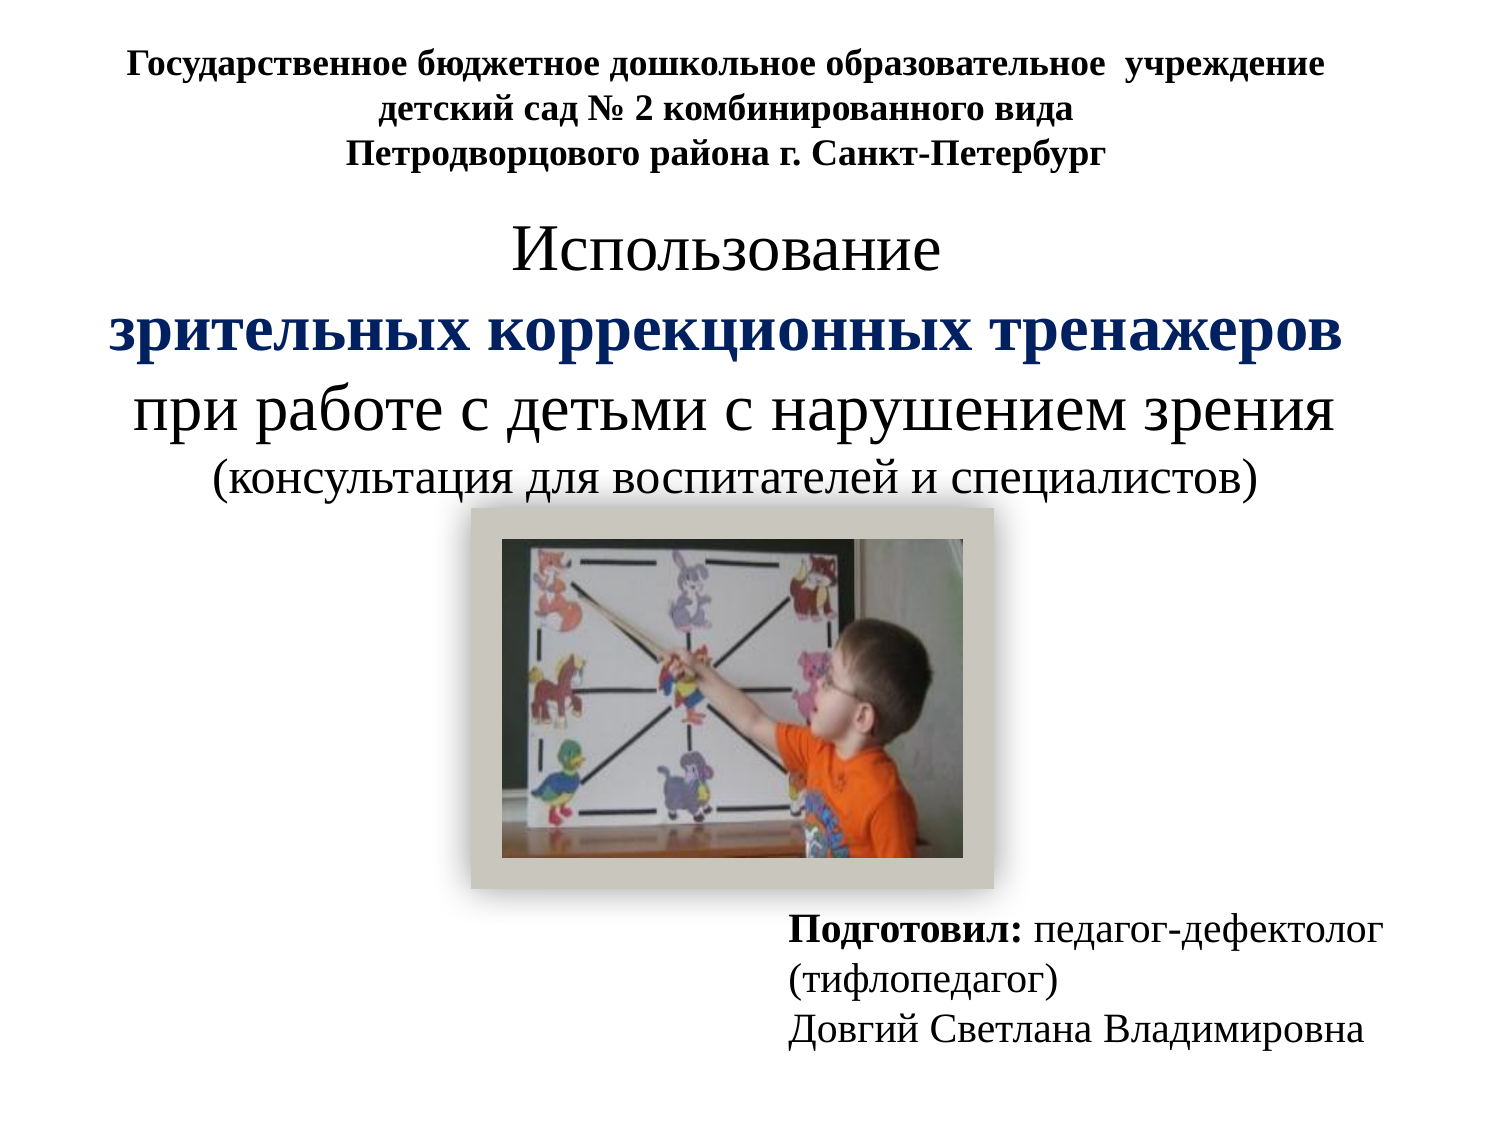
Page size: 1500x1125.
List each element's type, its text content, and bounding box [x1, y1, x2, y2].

picture [501, 538, 963, 859]
text_box Государственное бюджетное дошкольное образовательное учреждение детский сад № 2 комбинированного вида Петродворцового района г. Санкт-Петербург [100, 30, 1353, 181]
text_box Использование зрительных коррекционных тренажеров при работе с детьми с нарушением зрения (консультация для воспитателей и специалистов) [94, 196, 1377, 511]
text_box Подготовил: педагог-дефектолог (тифлопедагог) Довгий Светлана Владимировна [773, 893, 1465, 1059]
